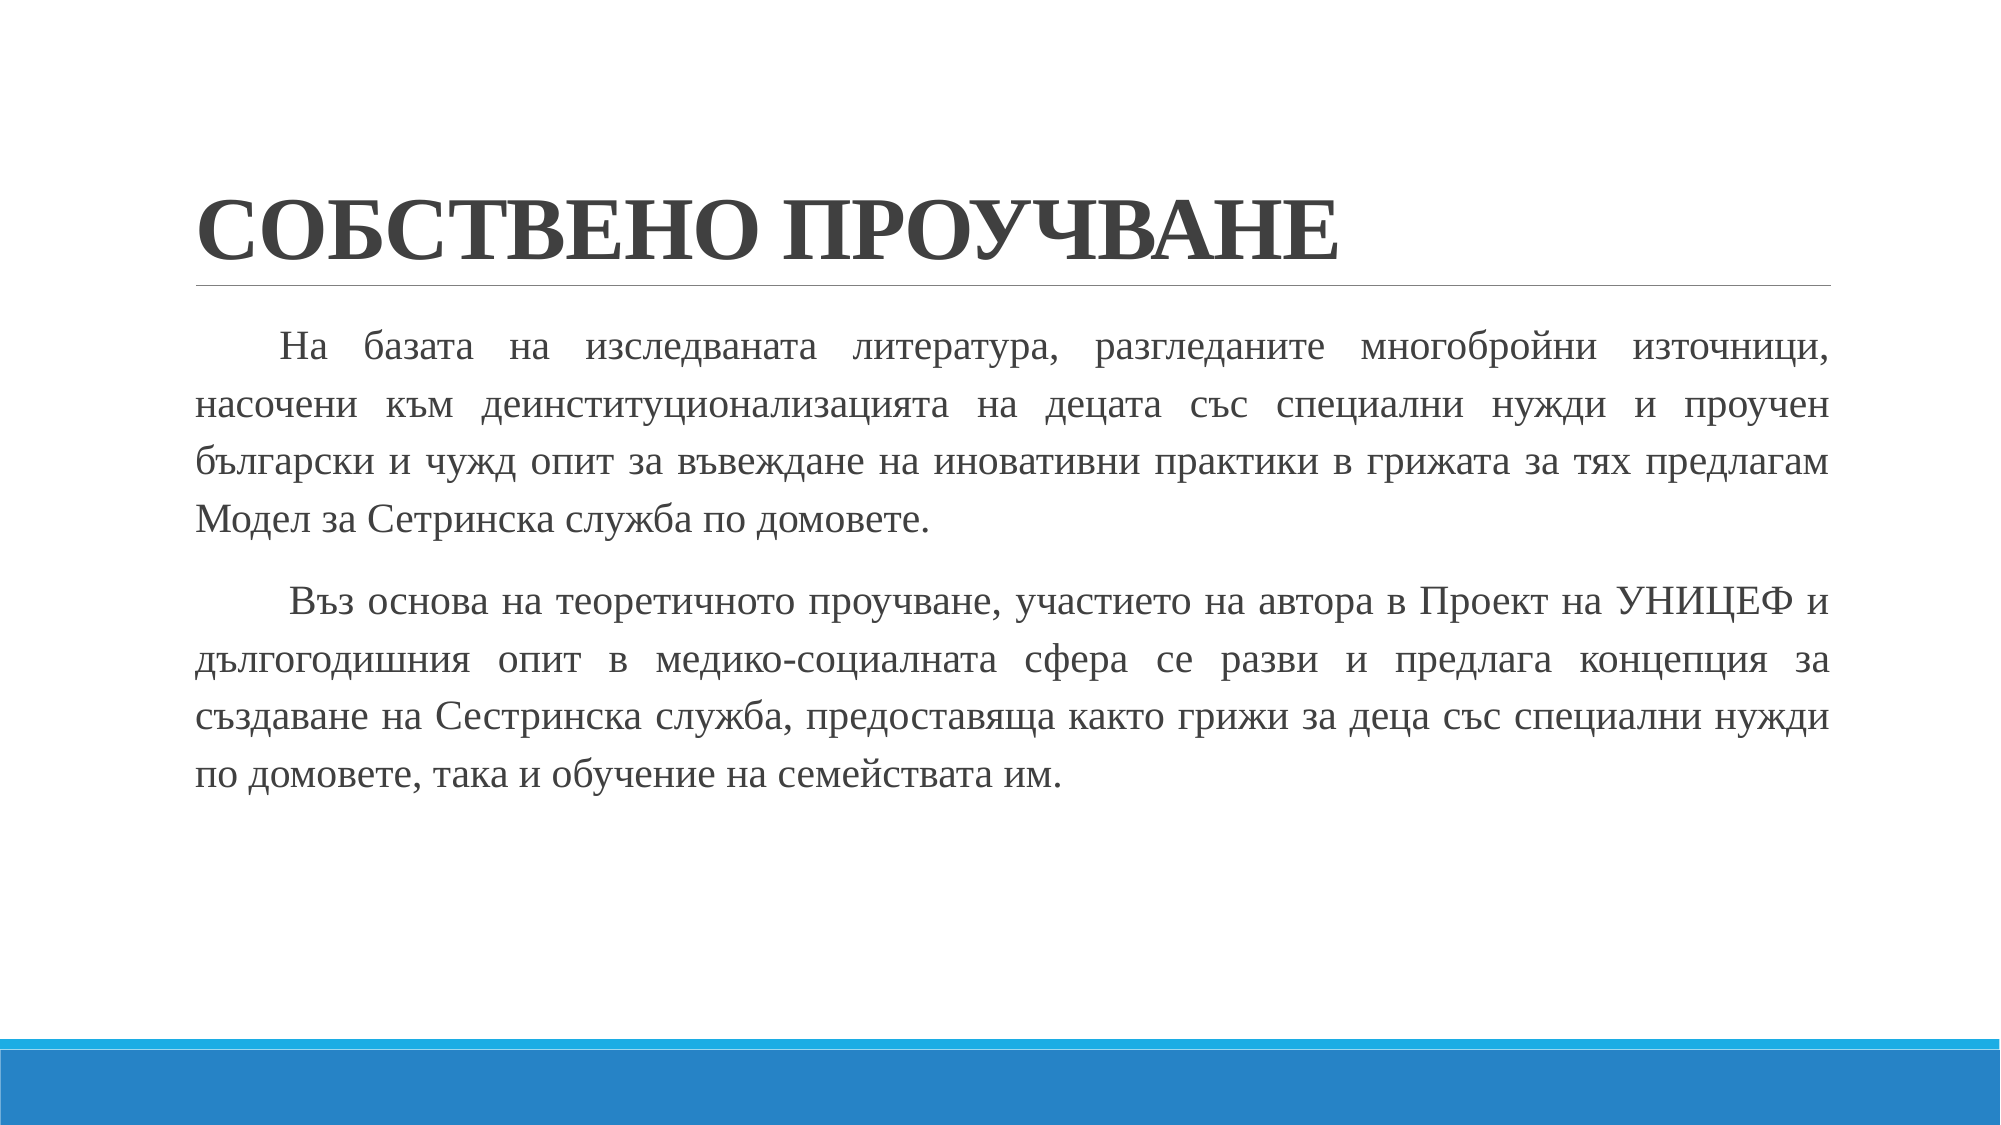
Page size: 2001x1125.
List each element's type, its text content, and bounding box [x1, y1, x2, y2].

list На базата на изследваната литература, разгледаните многобройни източници, насочени към деинституционализацията на децата със специални нужди и проучен български и чужд опит за въвеждане на иновативни практики в грижата за тях предлагам Модел за Сетринска служба по домовете. Въз основа на теоретичното проучване, участието на автора в Проект на УНИЦЕФ и дългогодишния опит в медико-социалната сфера се разви и предлага концепция за създаване на Сестринска служба, предоставяща както грижи за деца със специални нужди по домовете, така и обучение на семействата им. [180, 302, 1830, 963]
title СОБСТВЕНО ПРОУЧВАНЕ [180, 47, 1830, 285]
